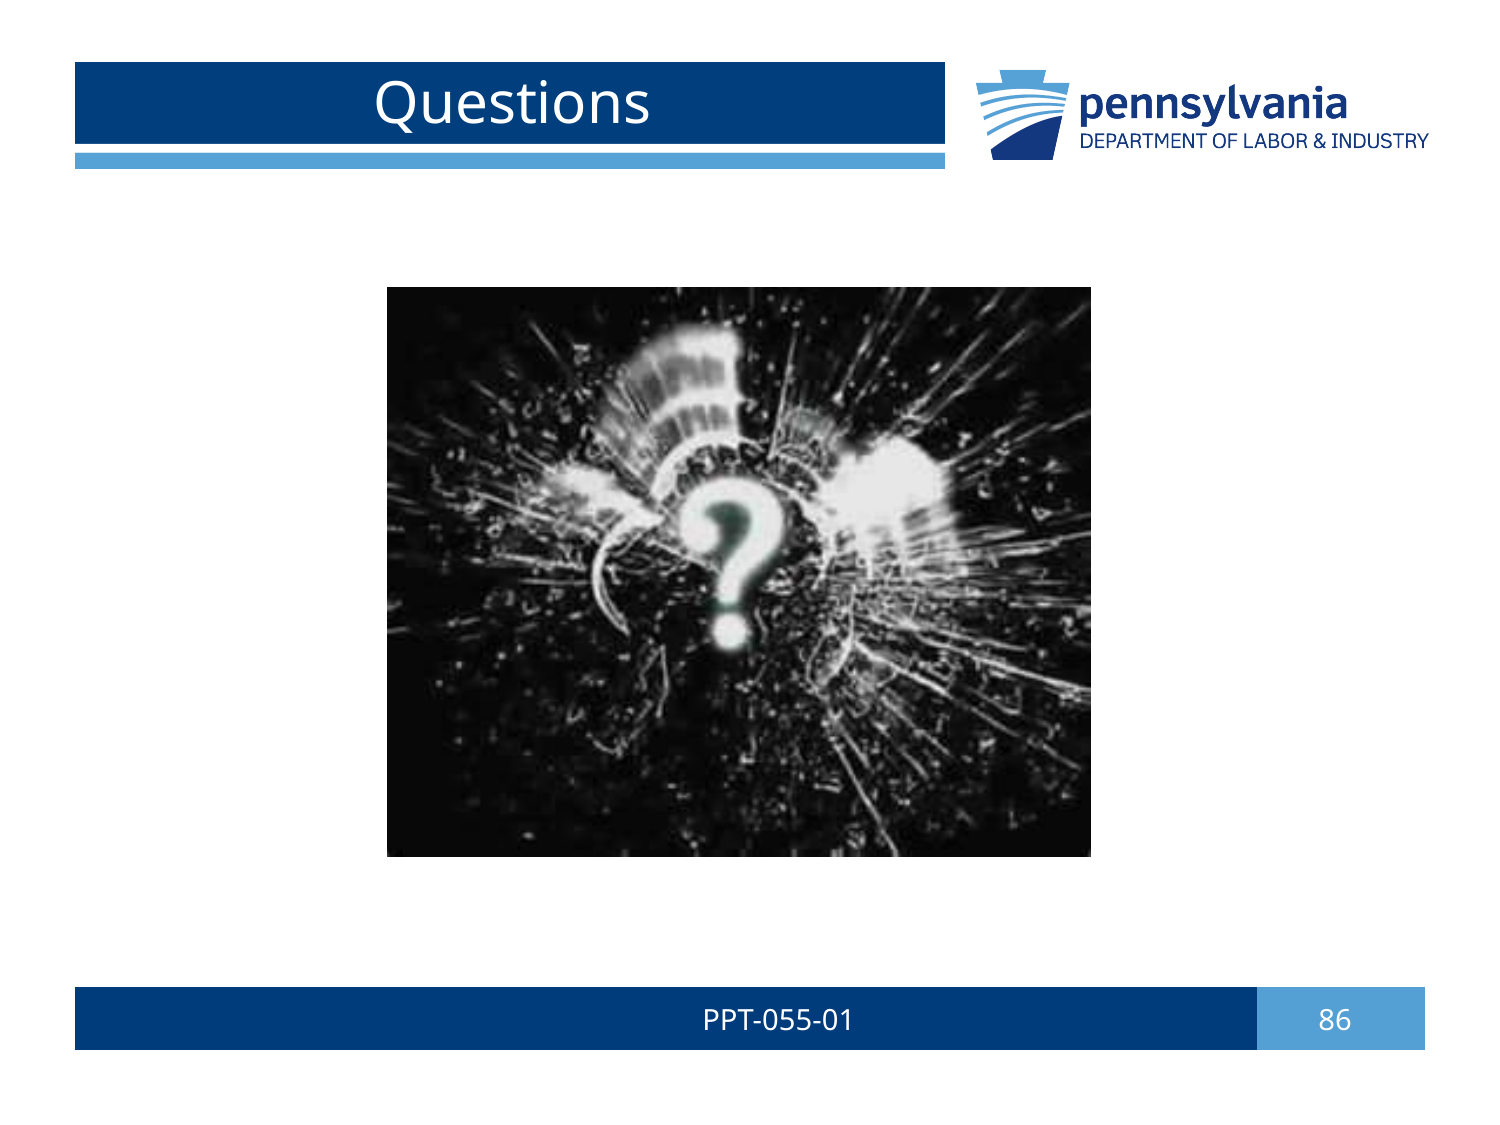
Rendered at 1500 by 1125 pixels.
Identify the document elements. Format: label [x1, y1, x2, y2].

picture [387, 287, 1091, 858]
picture [74, 987, 1426, 1051]
picture [74, 62, 1430, 170]
